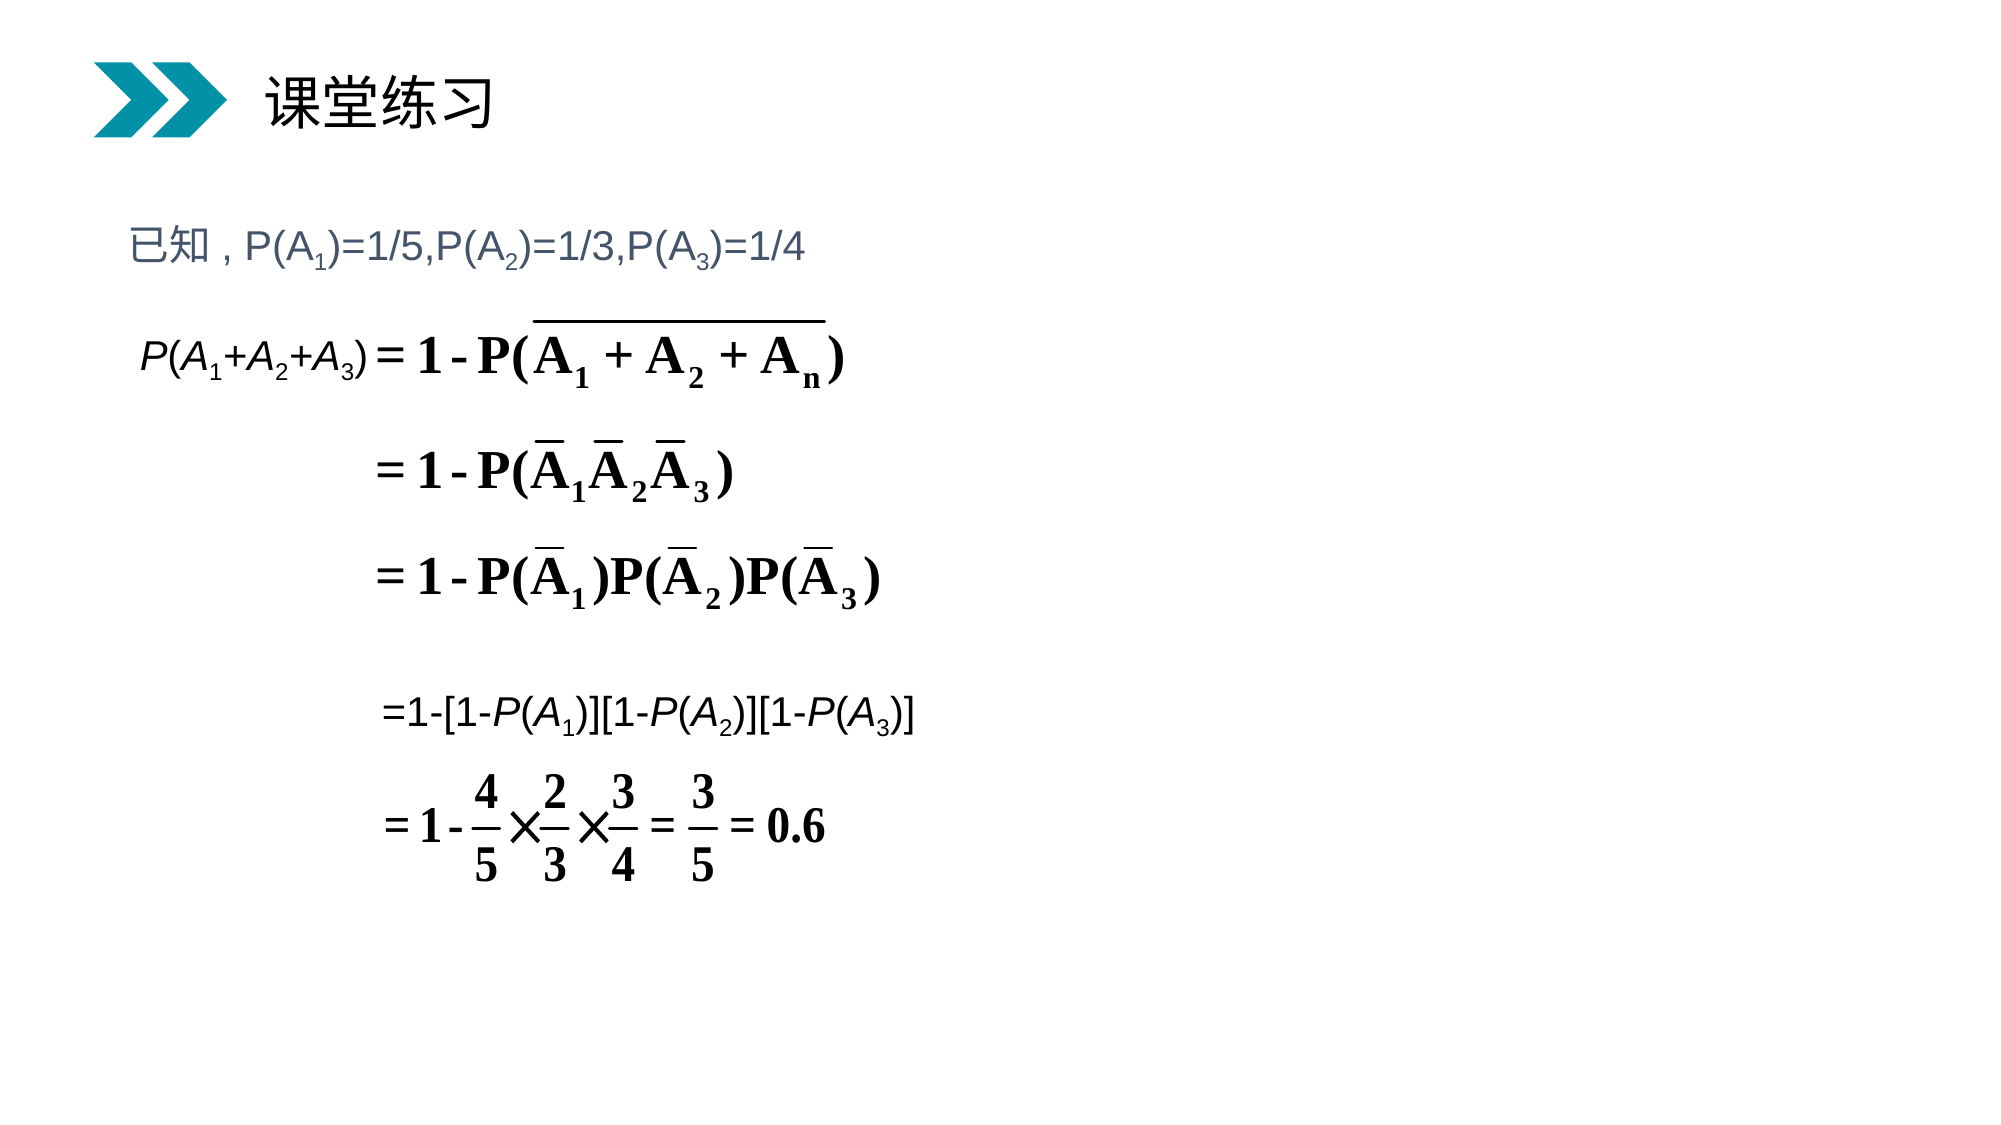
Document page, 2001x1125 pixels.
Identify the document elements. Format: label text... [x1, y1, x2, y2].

text_box P(A1+A2+A3) [67, 321, 367, 393]
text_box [376, 756, 834, 894]
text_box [367, 309, 853, 401]
text_box =1-[1-P(A1)][1-P(A2)][1-P(A3)] [367, 677, 1301, 749]
text_box 已知, P(A1)=1/5,P(A2)=1/3,P(A3)=1/4 [113, 210, 821, 283]
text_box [367, 428, 743, 516]
text_box 课堂练习 [248, 66, 1088, 137]
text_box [367, 535, 890, 622]
